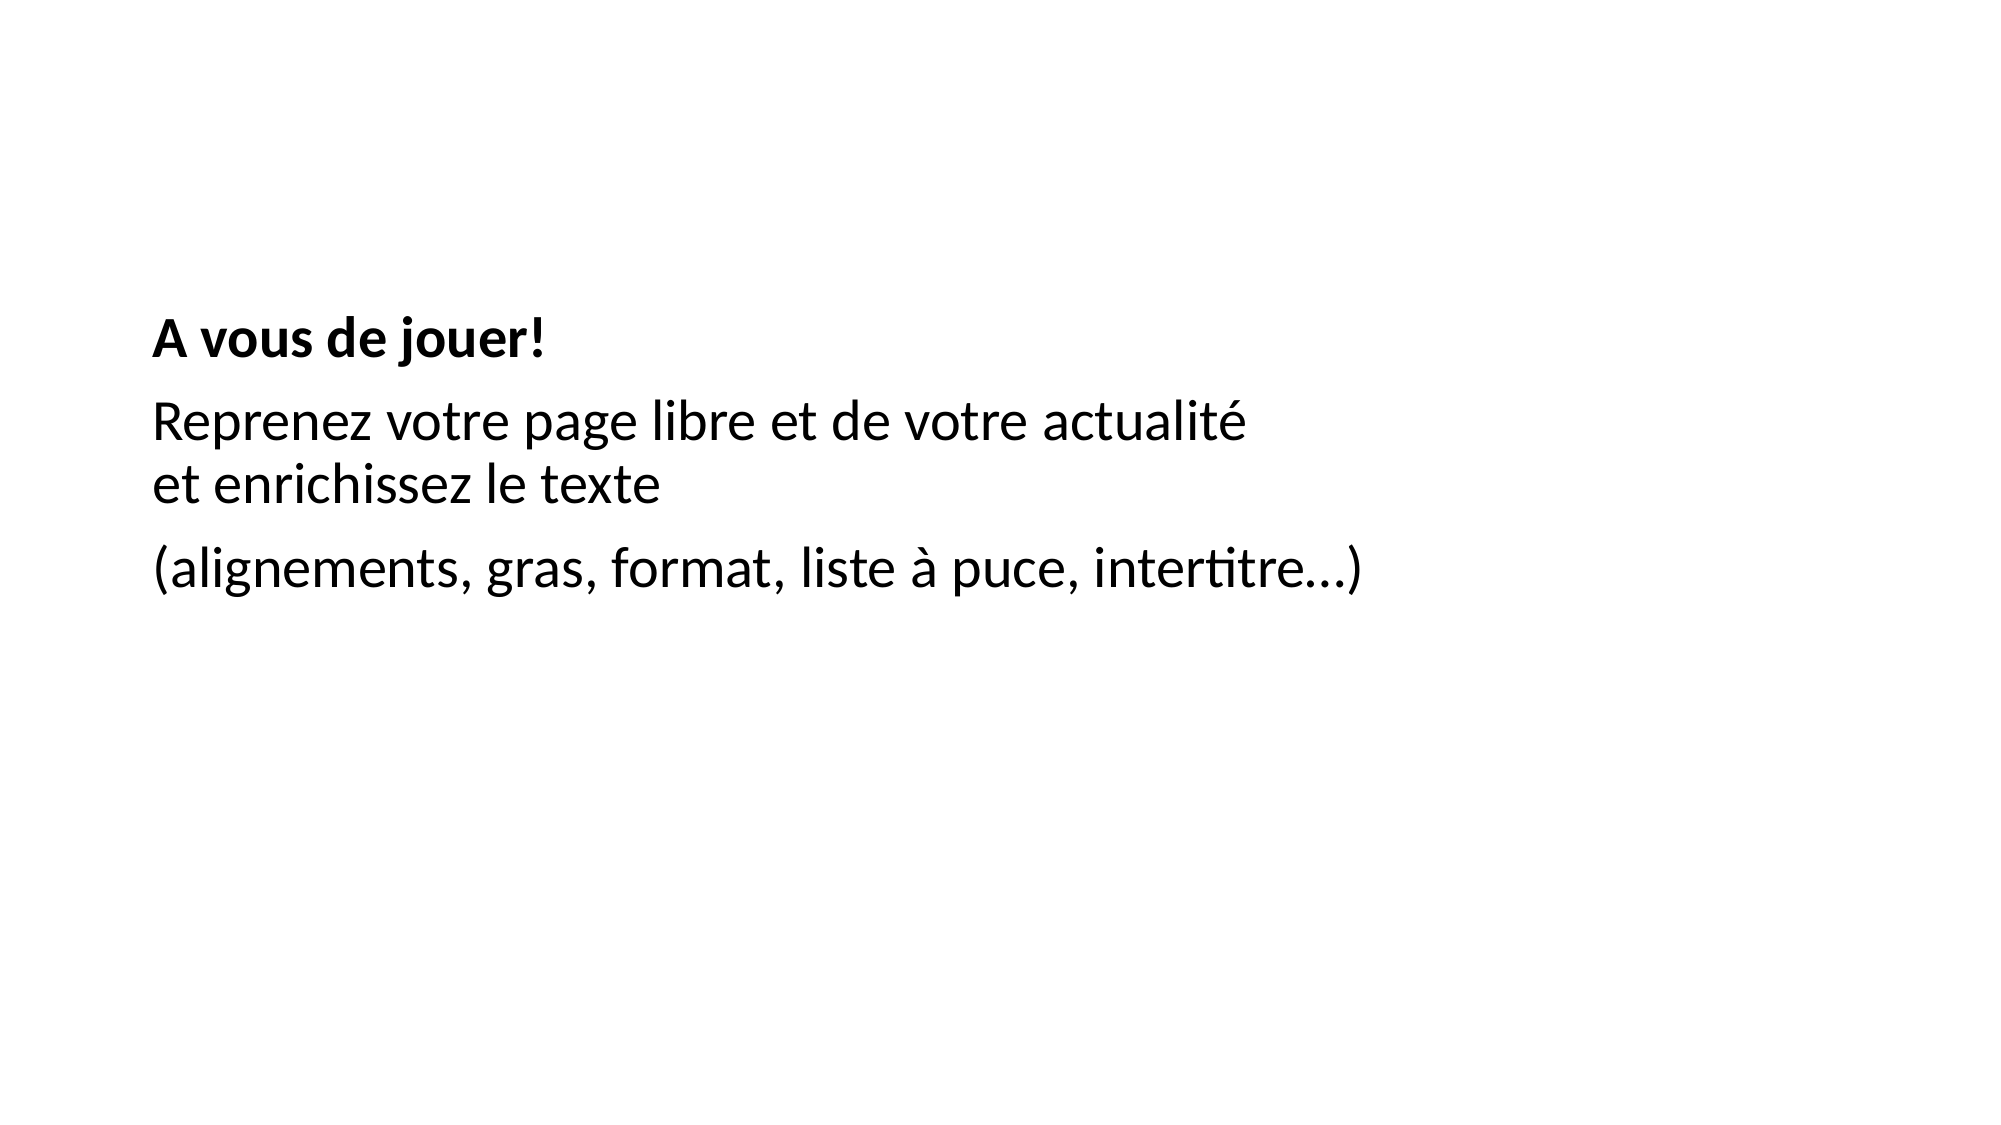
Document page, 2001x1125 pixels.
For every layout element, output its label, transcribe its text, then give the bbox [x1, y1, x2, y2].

list A vous de jouer! Reprenez votre page libre et de votre actualité et enrichissez le texte (alignements, gras, format, liste à puce, intertitre…) [137, 299, 1863, 1014]
